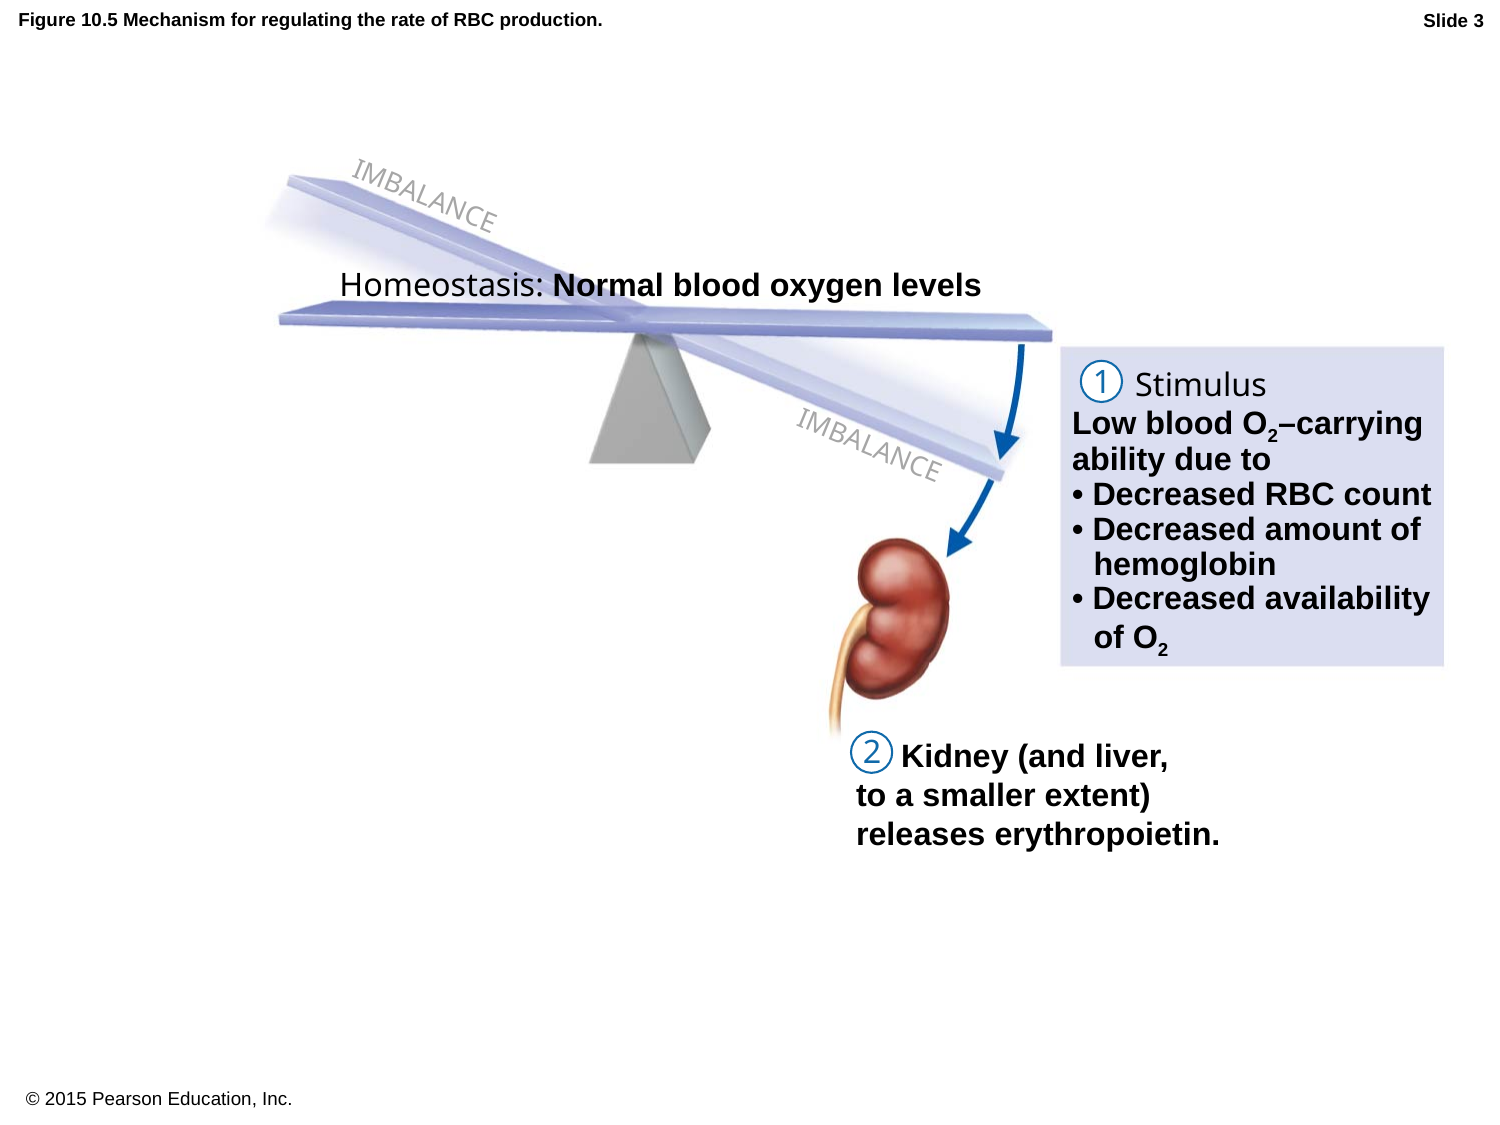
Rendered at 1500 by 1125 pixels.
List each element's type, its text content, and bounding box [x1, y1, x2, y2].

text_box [1080, 360, 1123, 403]
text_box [850, 731, 893, 774]
picture [48, 151, 1452, 974]
title Figure 10.5 Mechanism for regulating the rate of RBC production. [3, 0, 930, 50]
text_box Slide 3 [1382, 1, 1499, 52]
